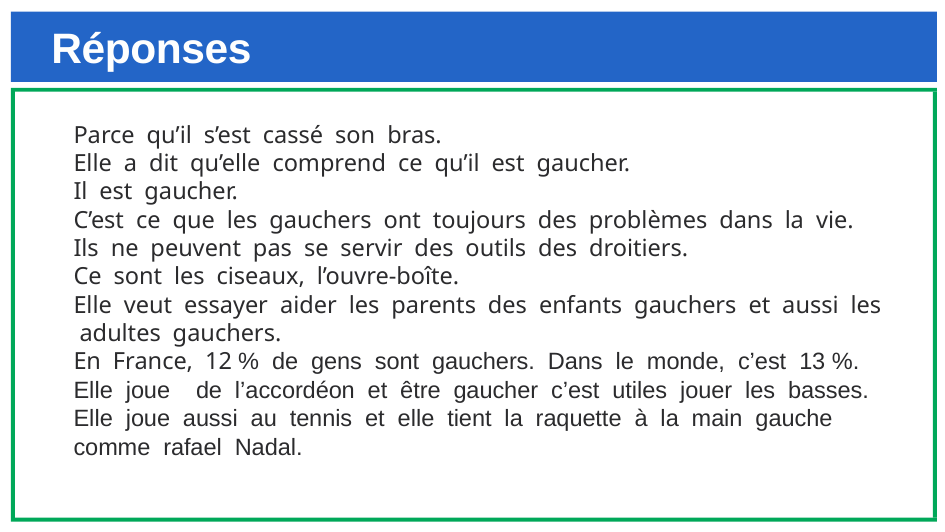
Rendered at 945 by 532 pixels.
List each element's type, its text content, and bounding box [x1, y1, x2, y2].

title Réponses [49, 0, 626, 91]
text_box Parce qu’il s’est cassé son bras. Elle a dit qu’elle comprend ce qu’il est gaucher. Il est gaucher. C’est ce que les gauchers ont toujours des problèmes dans la vie. Ils ne peuvent pas se servir des outils des droitiers. Ce sont les ciseaux, l’ouvre-boîte. Elle veut essayer aider les parents des enfants gauchers et aussi les adultes gauchers. En France, 12 % de gens sont gauchers. Dans le monde, c’est 13 %. Elle joue de l’accordéon et être gaucher c’est utiles jouer les basses. Elle joue aussi au tennis et elle tient la raquette à la main gauche comme rafael Nadal. [58, 112, 898, 468]
